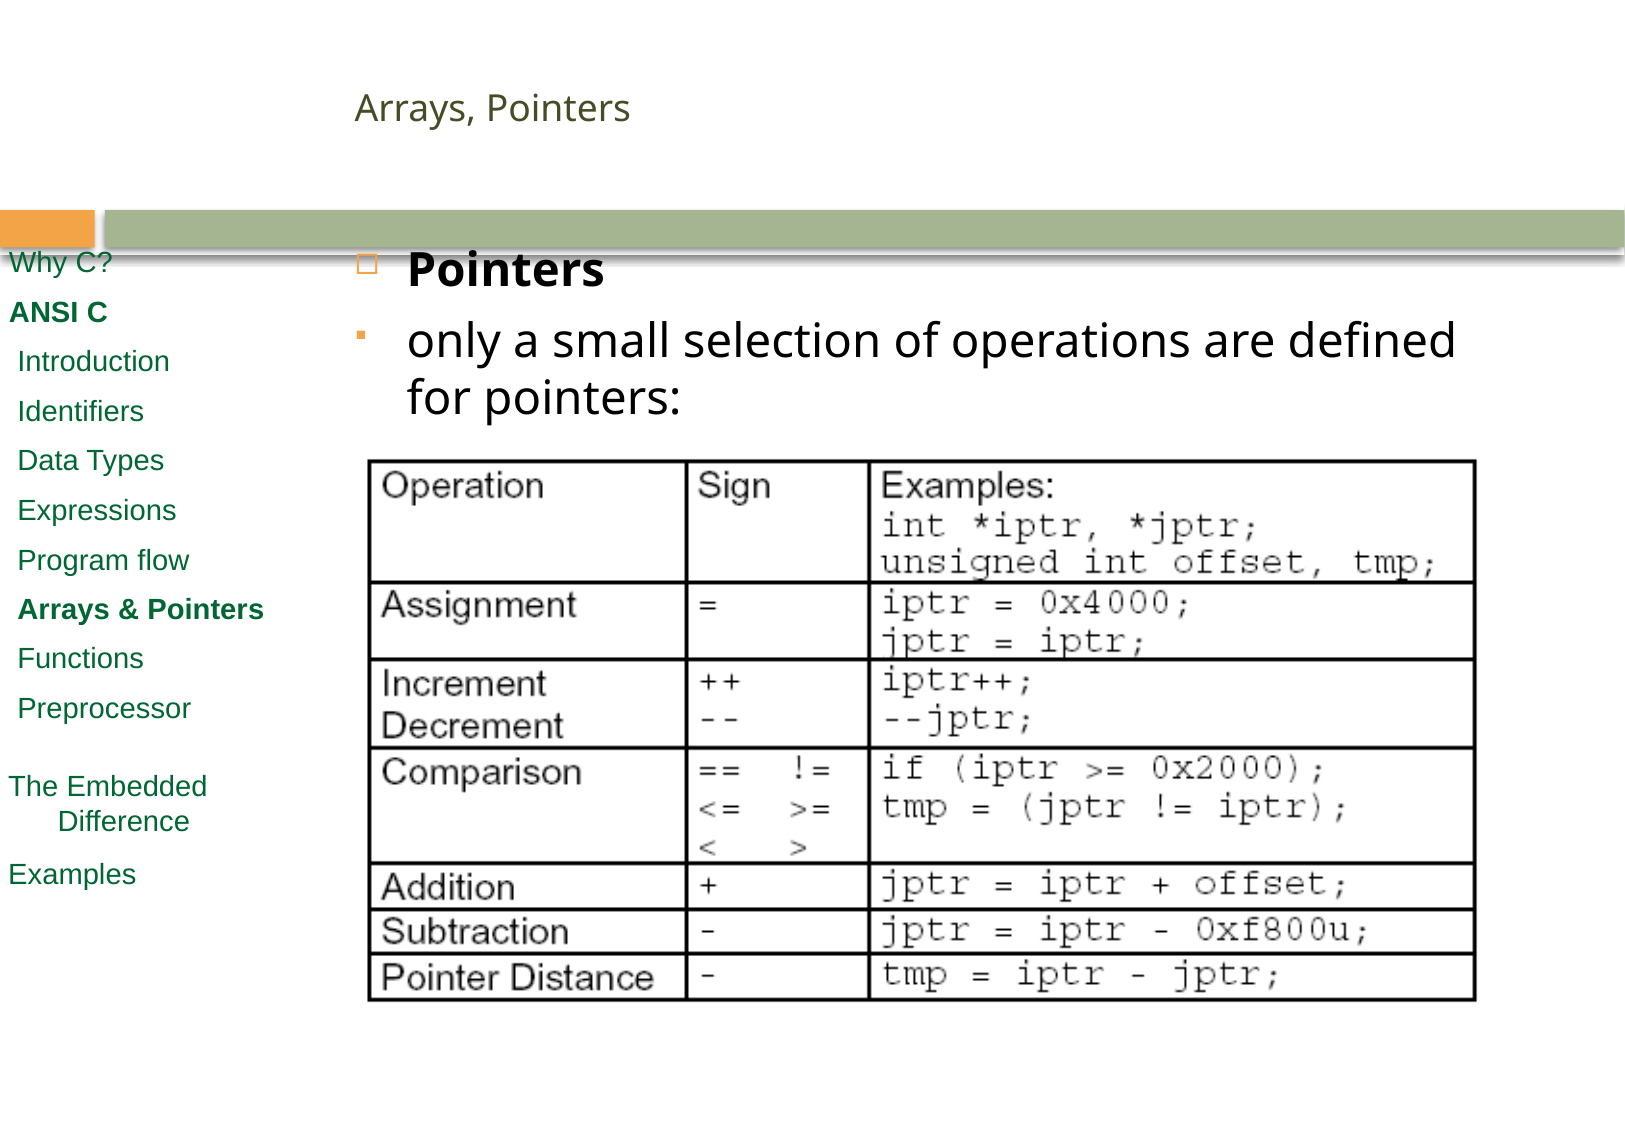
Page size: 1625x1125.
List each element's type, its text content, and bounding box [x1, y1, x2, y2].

picture [366, 456, 1479, 1007]
text_box The Embedded Difference Examples [0, 767, 281, 891]
list Pointers only a small selection of operations are defined for pointers: [339, 231, 1476, 434]
title Arrays, Pointers [339, 76, 1476, 137]
text_box Why C? ANSI C Introduction Identifiers Data Types Expressions Program flow Arrays & Pointers Functions Preprocessor [9, 243, 290, 725]
